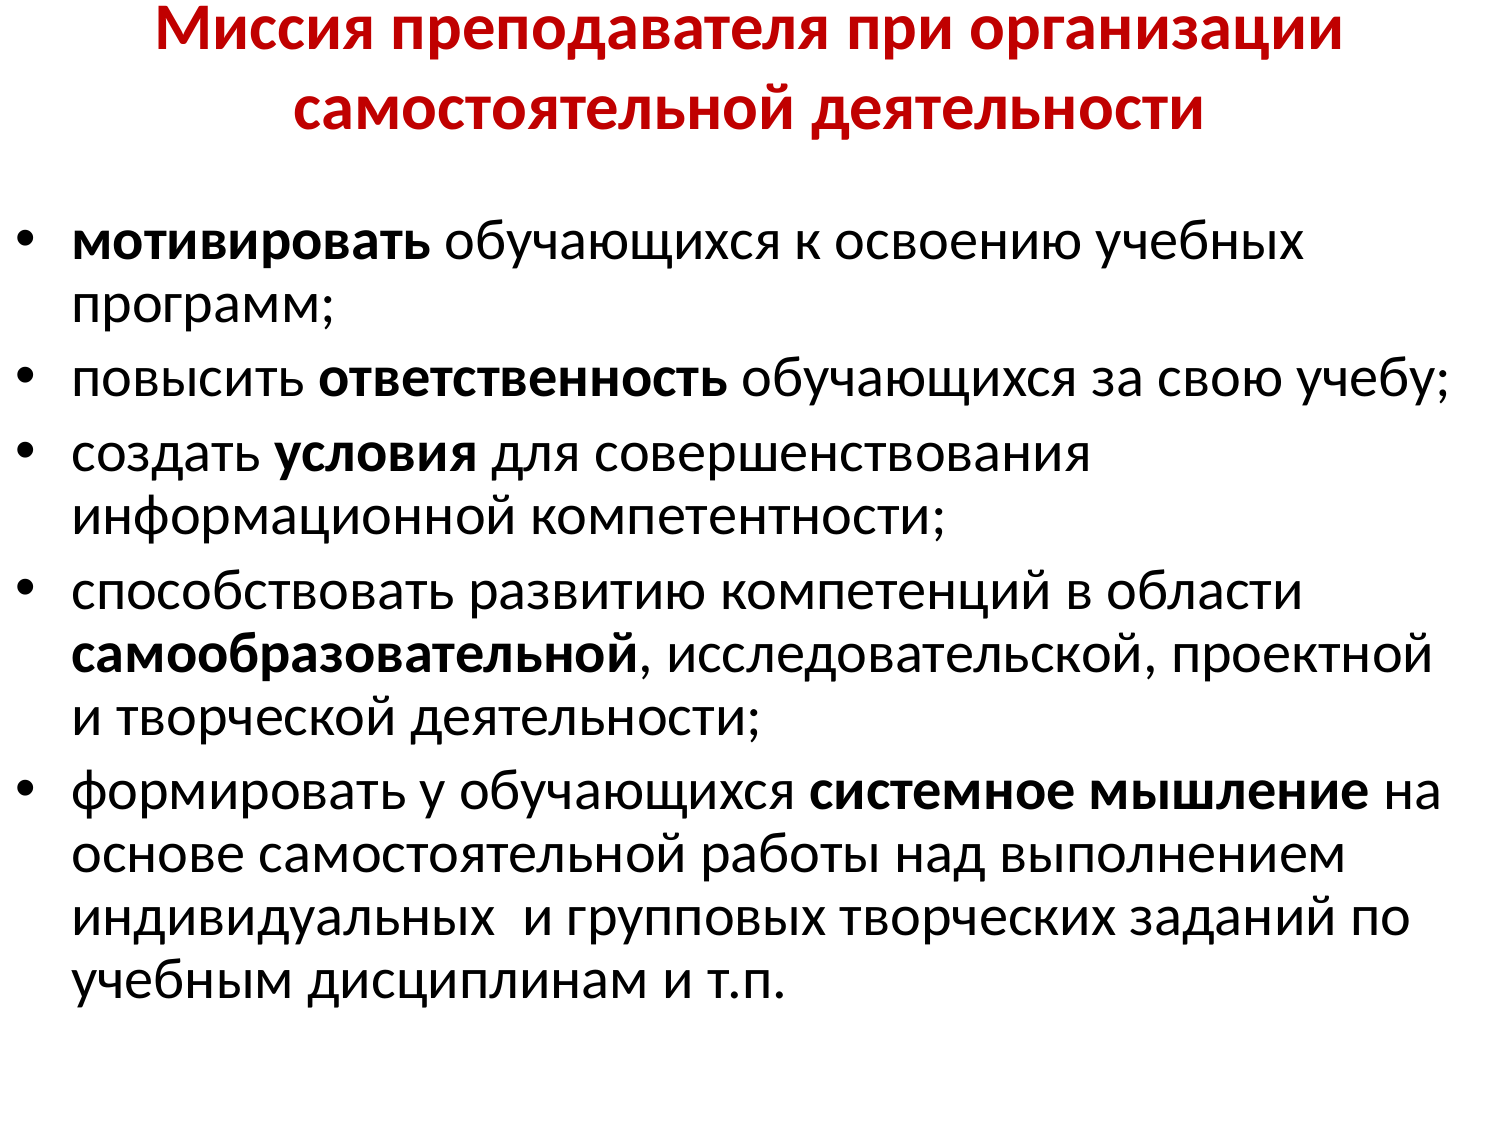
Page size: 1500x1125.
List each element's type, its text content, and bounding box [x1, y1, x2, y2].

list мотивировать обучающихся к освоению учебных программ; повысить ответственность обучающихся за свою учебу; создать условия для совершенствования информационной компетентности; способствовать развитию компетенций в области самообразовательной, исследовательской, проектной и творческой деятельности; формировать у обучающихся системное мышление на основе самостоятельной работы над выполнением индивидуальных и групповых творческих заданий по учебным дисциплинам и т.п. [0, 201, 1500, 1038]
title Миссия преподавателя при организации самостоятельной деятельности [0, 0, 1500, 126]
